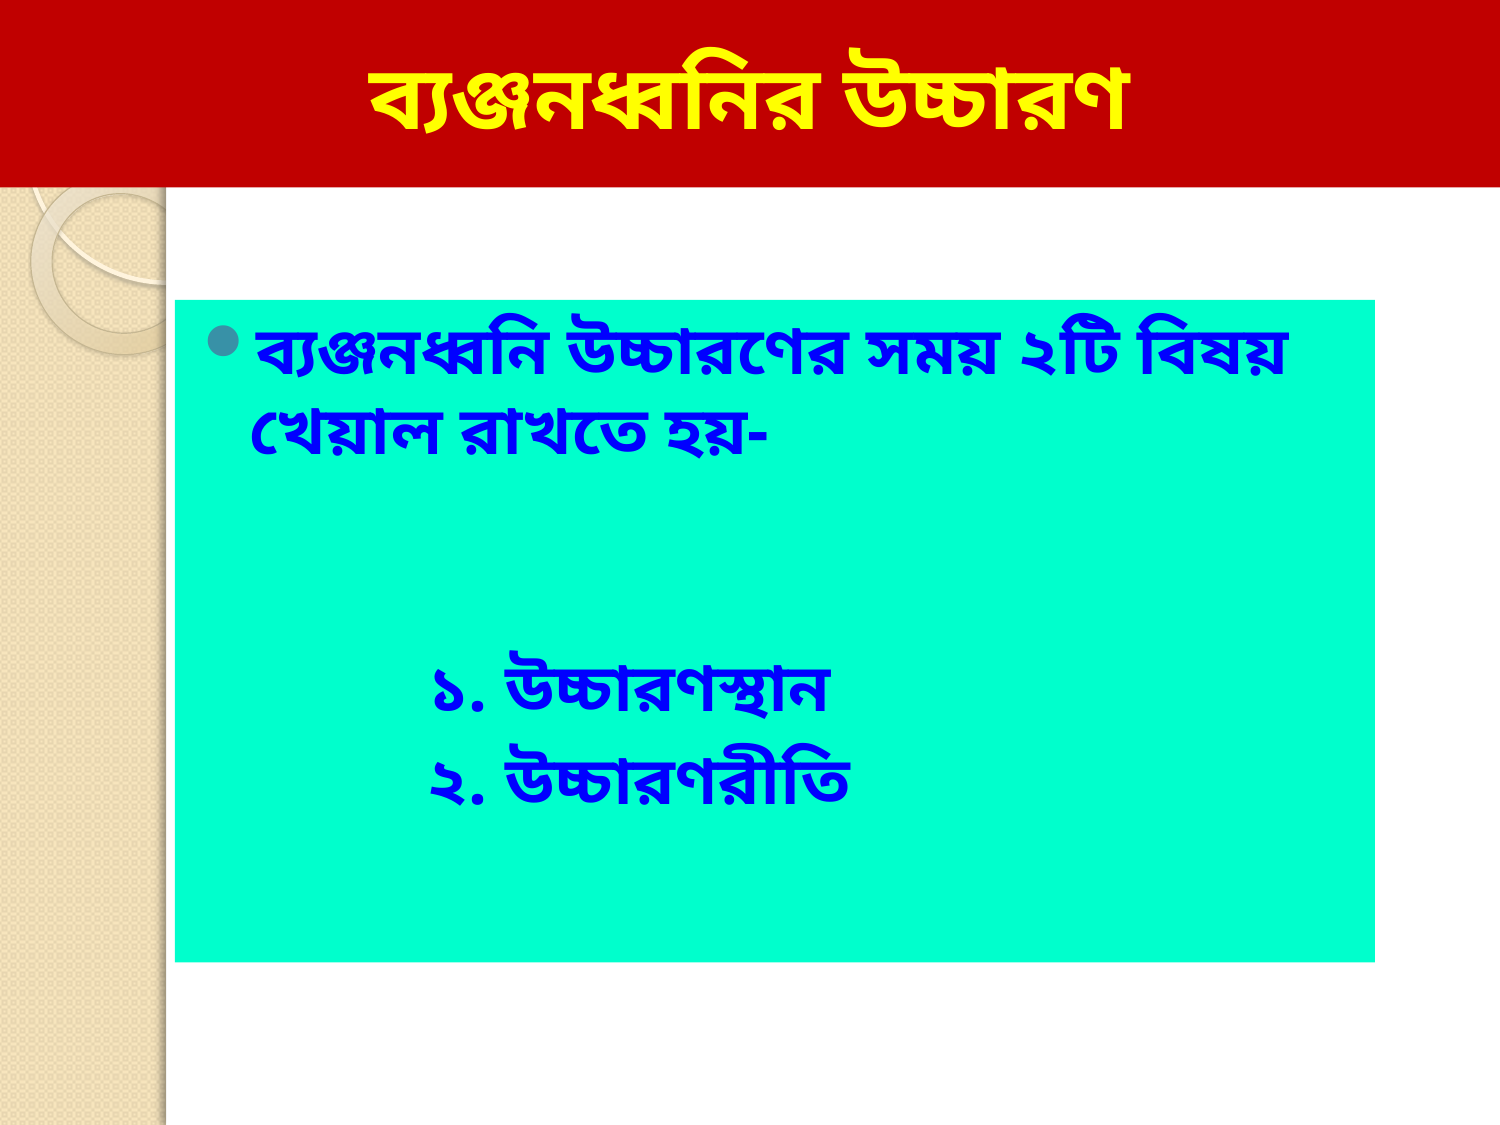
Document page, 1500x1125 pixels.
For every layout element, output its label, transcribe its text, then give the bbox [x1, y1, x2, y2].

list ব্যঞ্জনধ্বনি উচ্চারণের সময় ২টি বিষয় খেয়াল রাখতে হয়- ১. উচ্চারণস্থান ২. উচ্চারণরীতি [174, 299, 1375, 963]
title ব্যঞ্জনধ্বনির উচ্চারণ [0, 0, 1500, 188]
